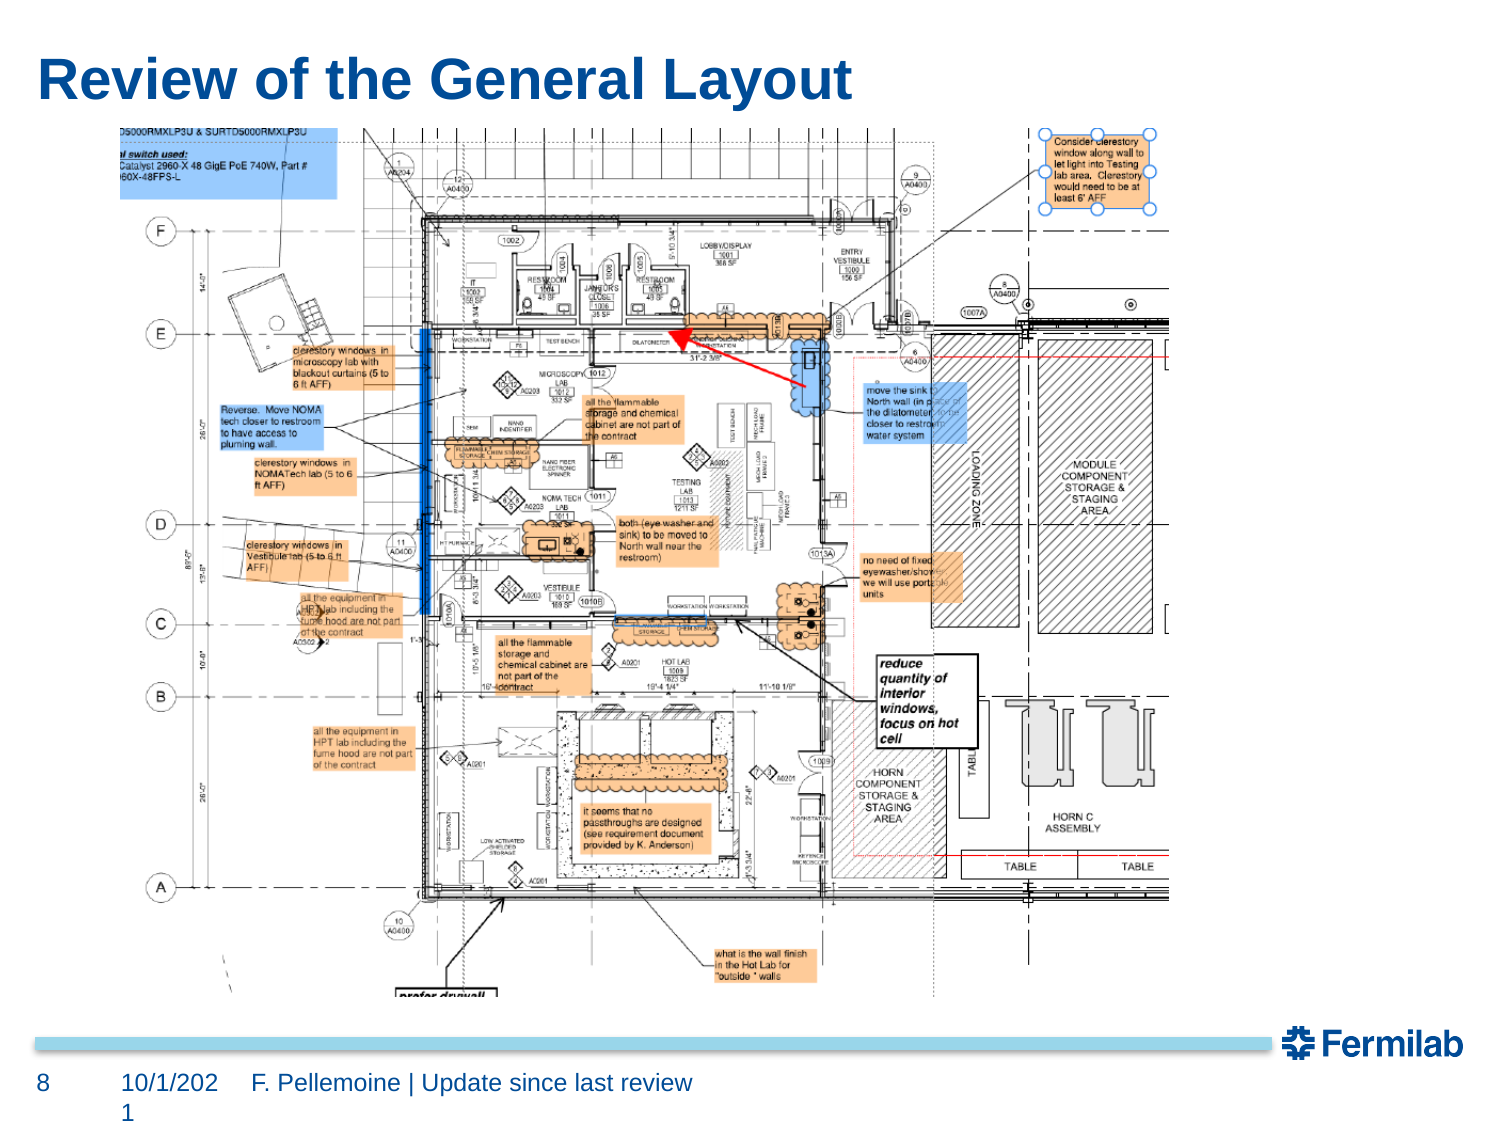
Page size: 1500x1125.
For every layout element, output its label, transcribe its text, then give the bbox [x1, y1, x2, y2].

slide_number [120, 1066, 232, 1107]
picture [1282, 1026, 1463, 1060]
slide_number 8 [36, 1066, 105, 1106]
picture [120, 128, 1169, 997]
title Review of the General Layout [37, 41, 1463, 112]
footer F. Pellemoine | Update since last review [251, 1066, 1279, 1107]
